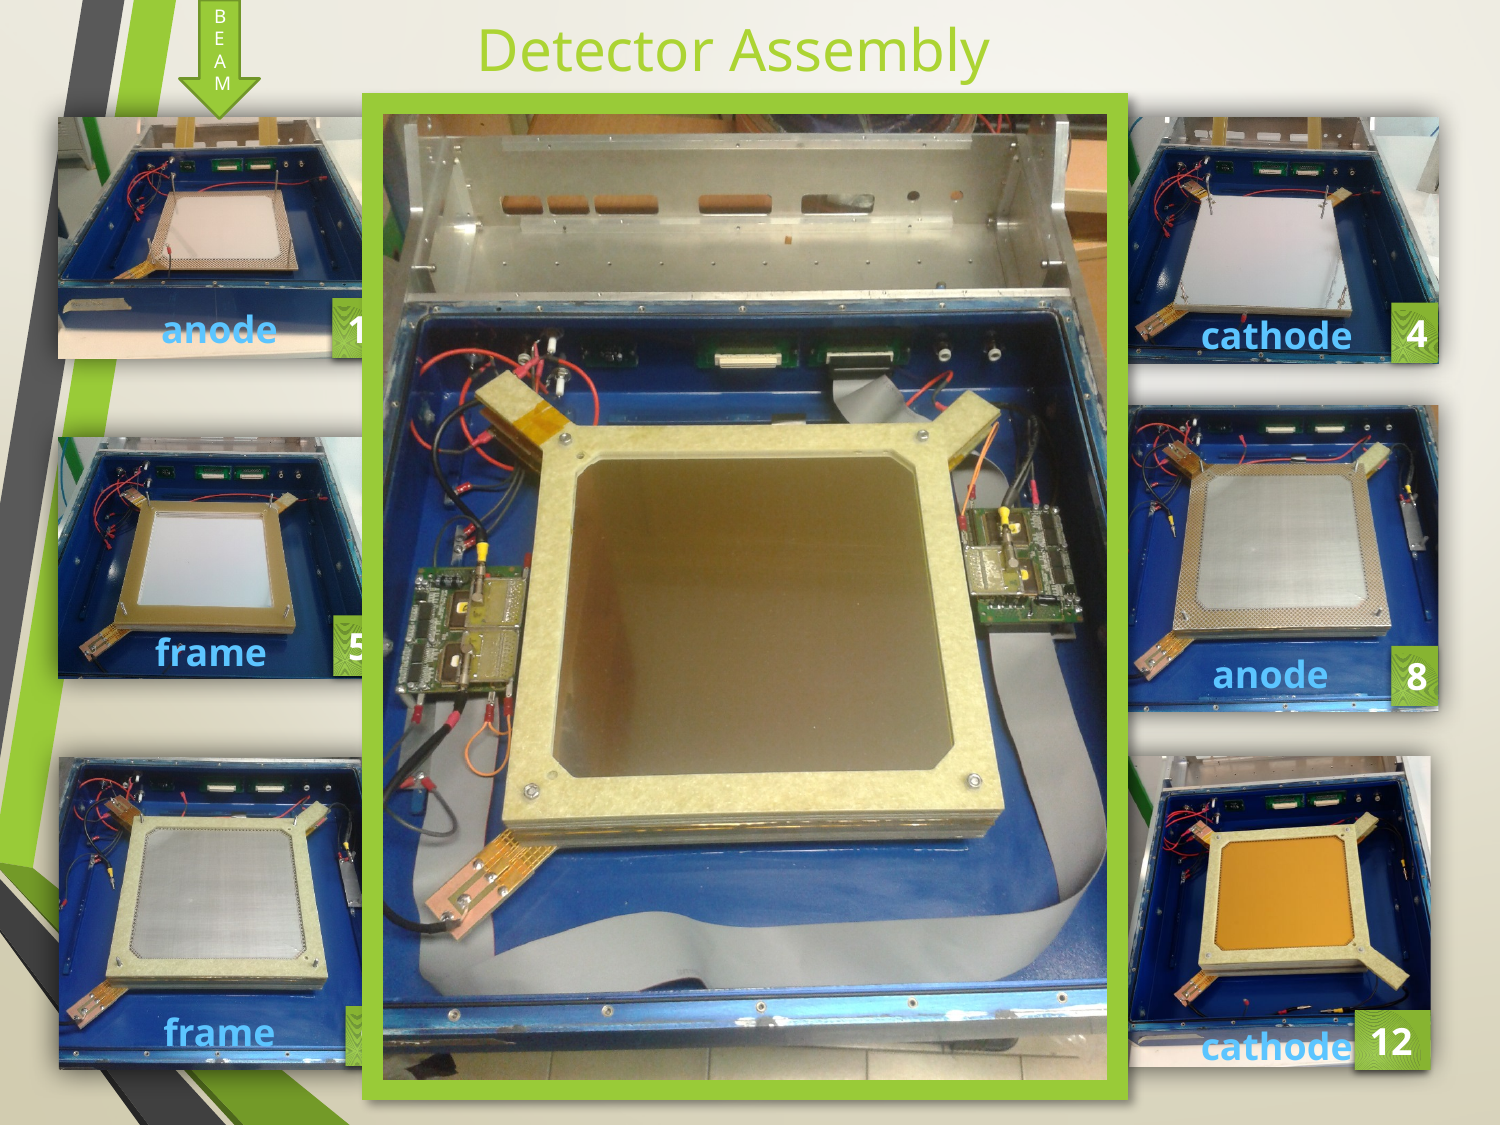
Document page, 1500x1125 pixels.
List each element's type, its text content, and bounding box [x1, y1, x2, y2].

picture [1110, 117, 1439, 364]
picture [58, 757, 381, 1071]
picture [382, 113, 1108, 1080]
text_box BEAM [178, 0, 261, 117]
picture [58, 117, 381, 360]
text_box Detector Assembly [462, 6, 1029, 86]
text_box cathode [1186, 1067, 1369, 1076]
picture [58, 437, 381, 679]
picture [1110, 756, 1431, 1067]
picture [1115, 404, 1439, 712]
